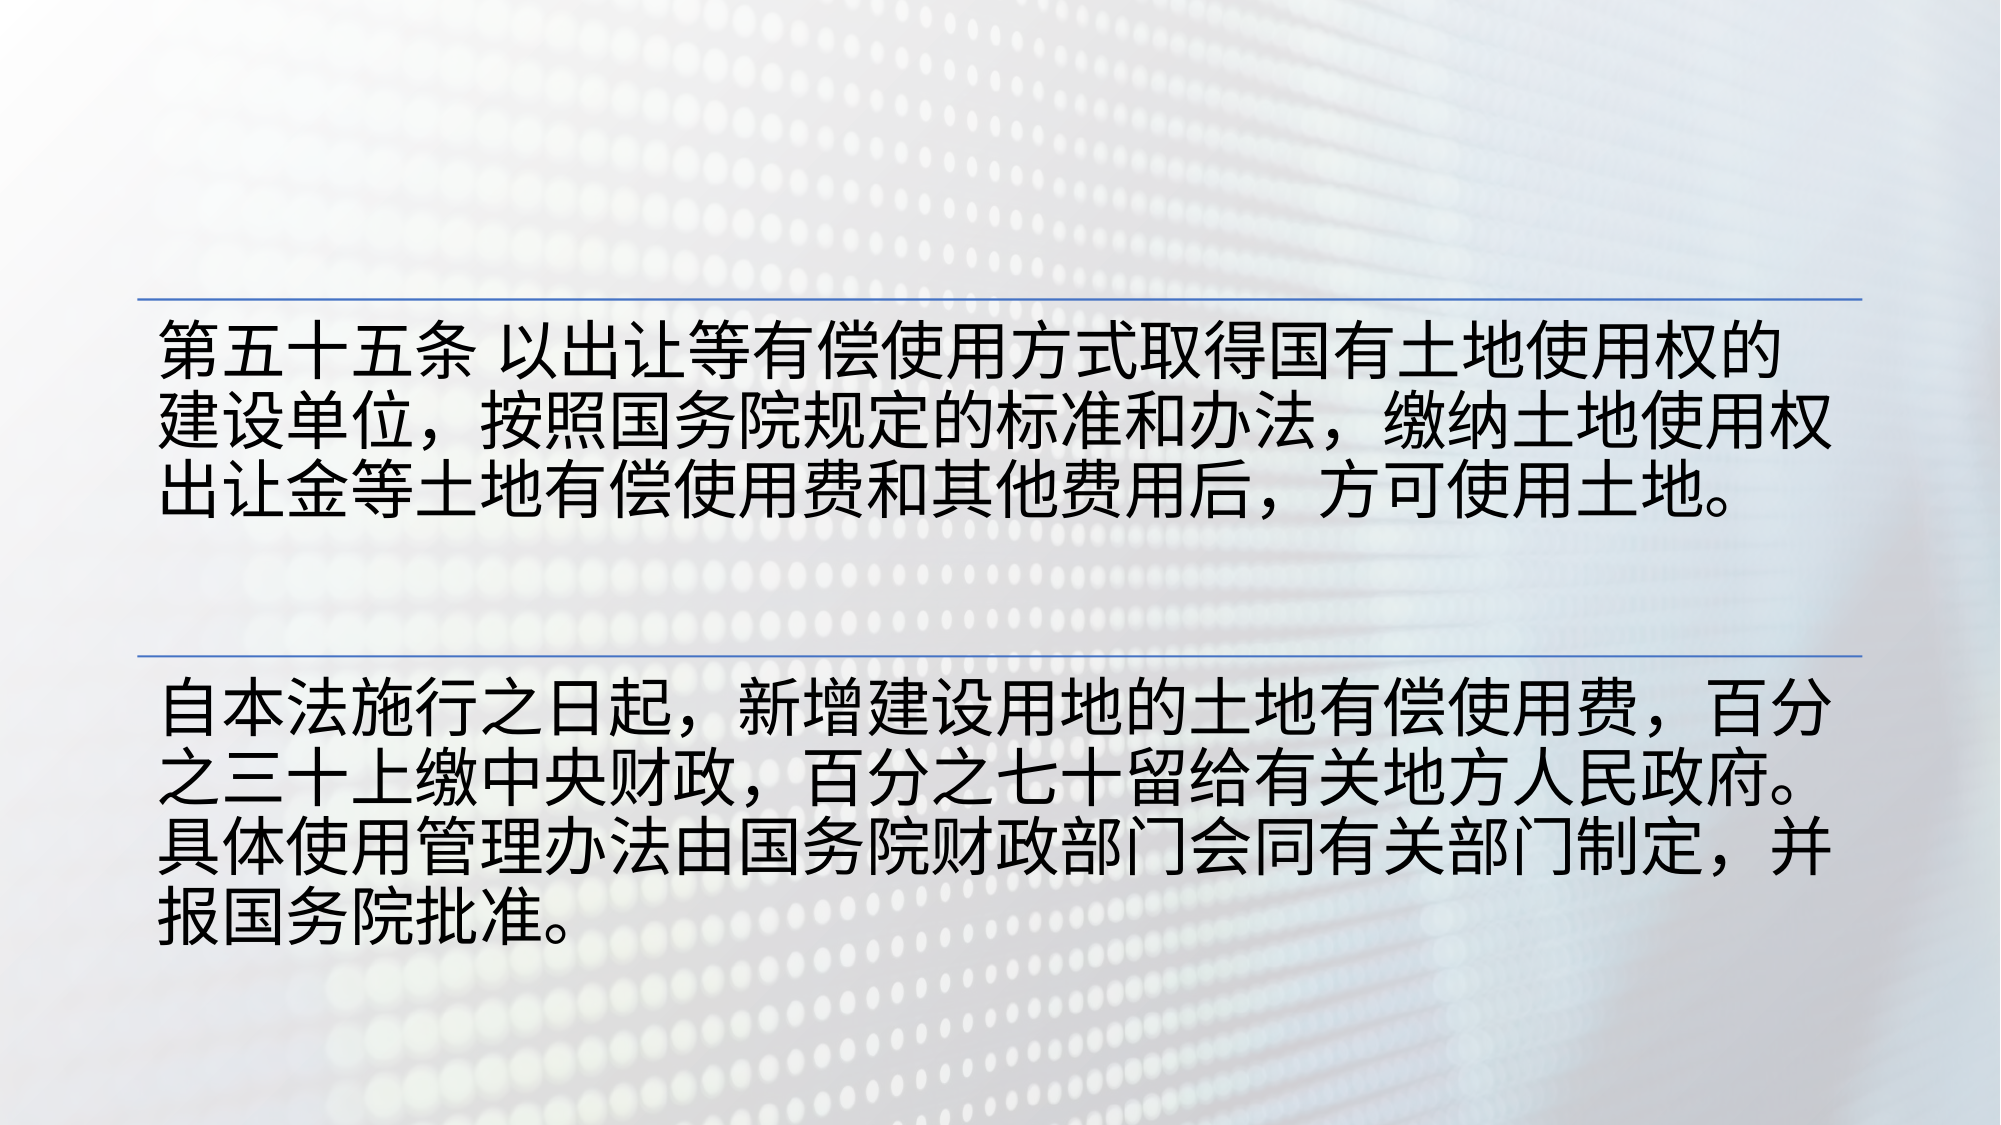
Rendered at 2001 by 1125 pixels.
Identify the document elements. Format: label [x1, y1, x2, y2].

list [137, 299, 1863, 1014]
picture [0, 0, 2000, 1125]
